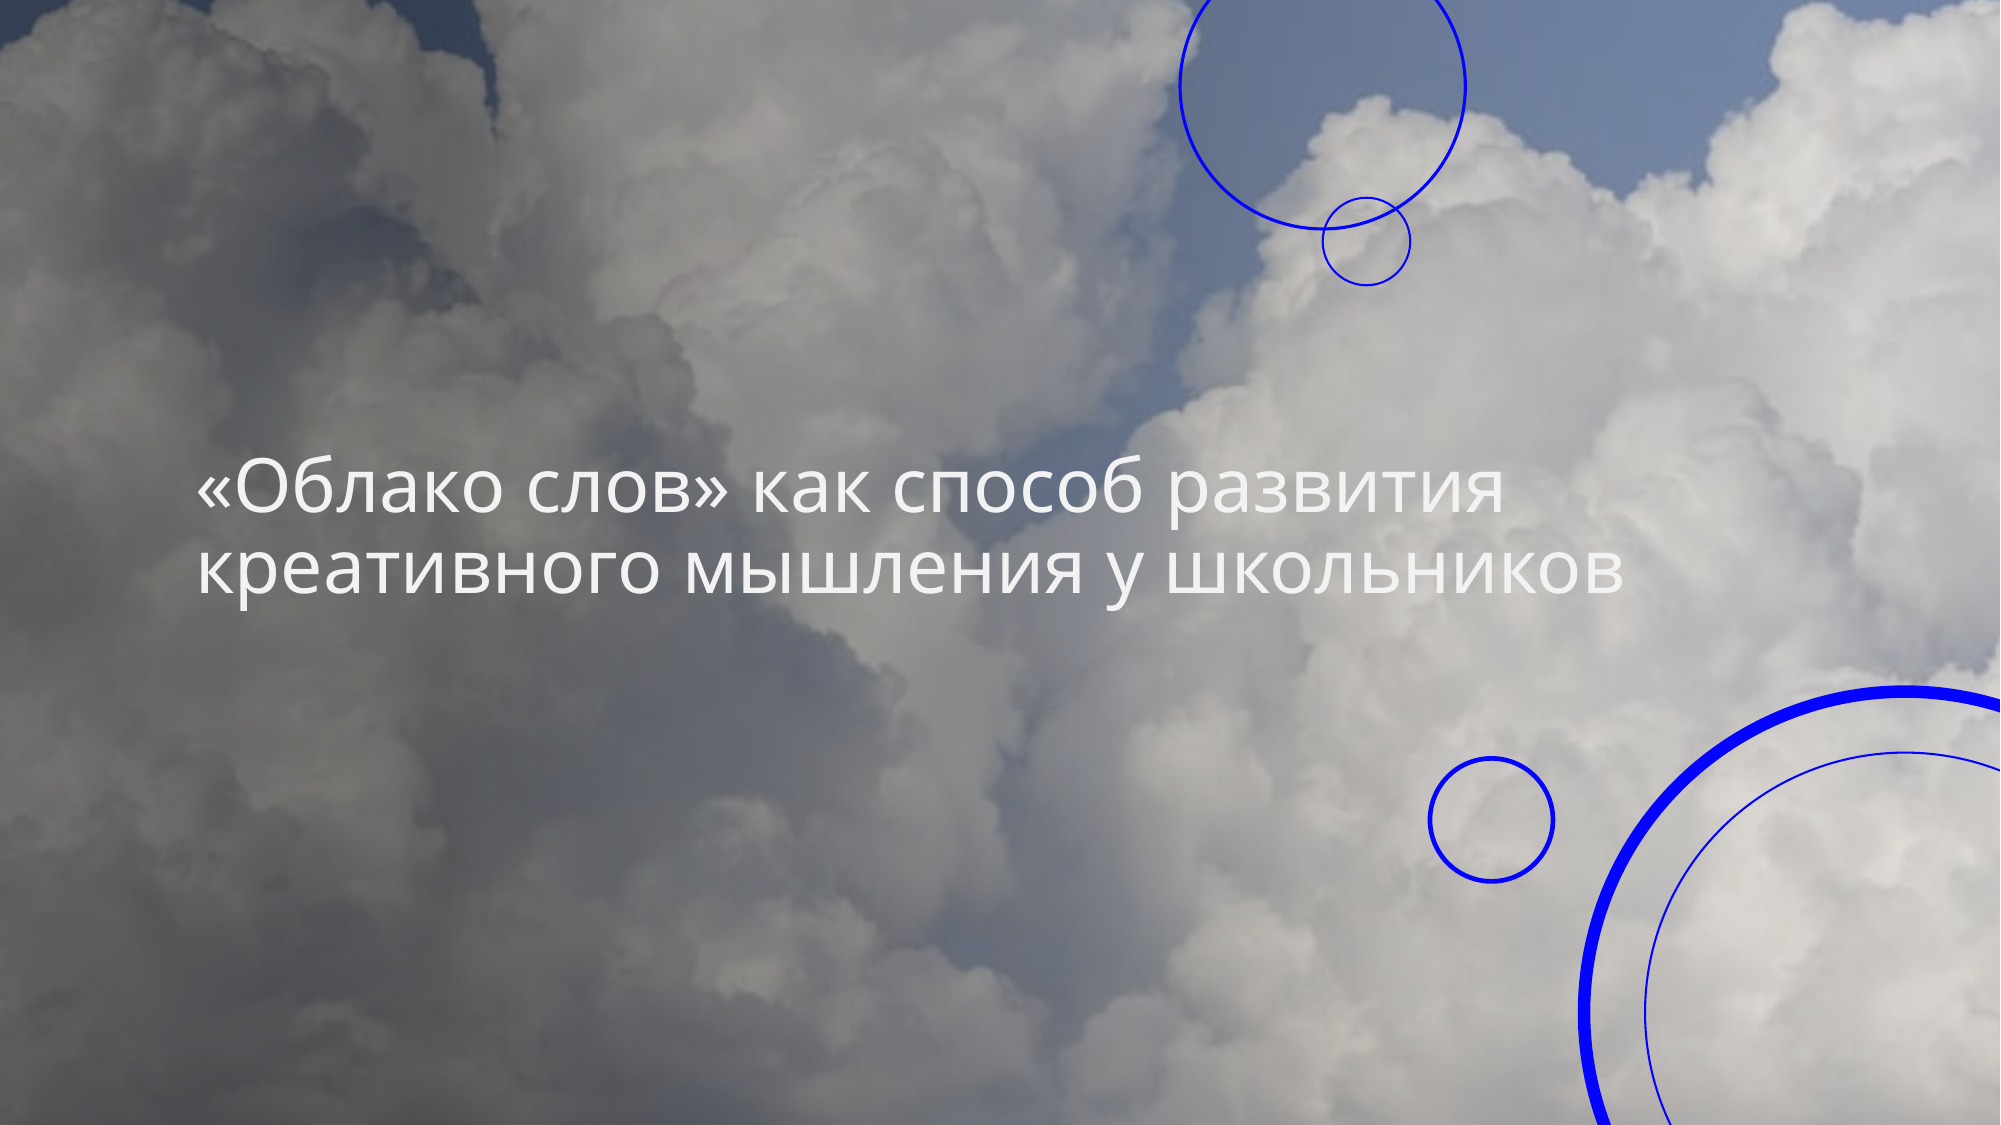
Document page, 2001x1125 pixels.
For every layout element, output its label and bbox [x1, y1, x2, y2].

list [0, 0, 2000, 1125]
